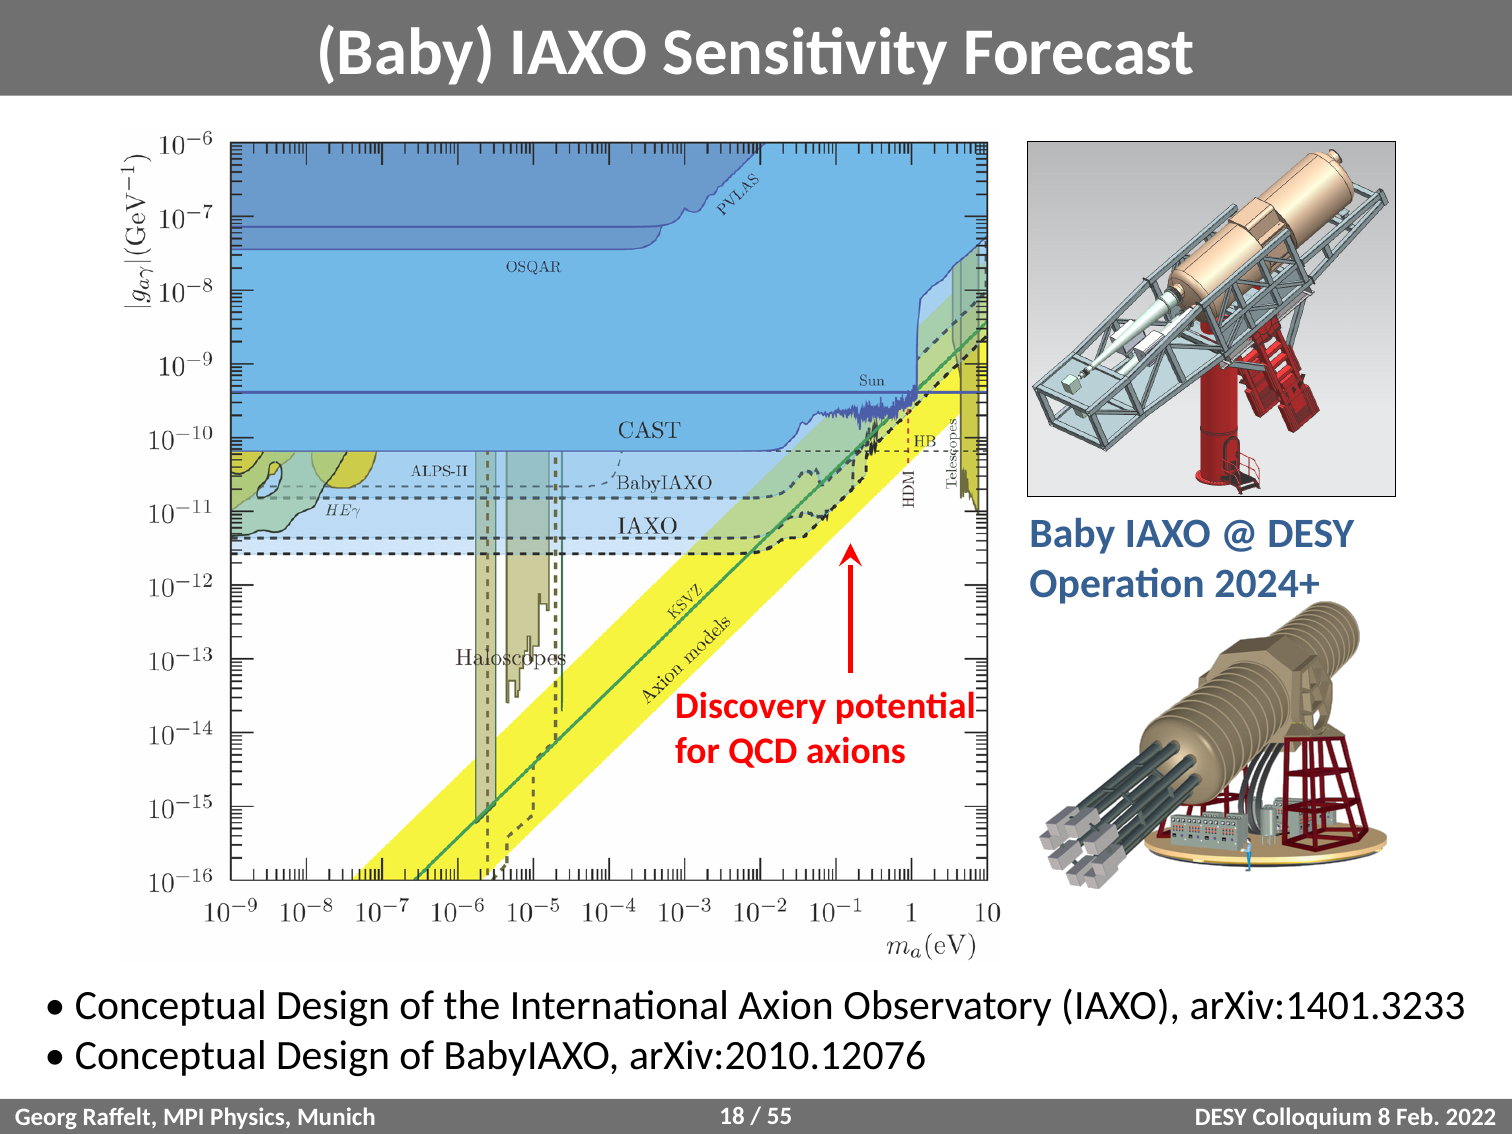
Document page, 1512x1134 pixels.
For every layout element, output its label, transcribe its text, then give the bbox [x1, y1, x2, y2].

text_box • Conceptual Design of the International Axion Observatory (IAXO), arXiv:1401.3233 • Conceptual Design of BabyIAXO, arXiv:2010.12076 [29, 970, 1501, 1086]
picture [117, 129, 1001, 963]
title (Baby) IAXO Sensitivity Forecast [0, 0, 1512, 96]
picture [1039, 600, 1387, 889]
picture [1027, 141, 1396, 497]
text_box Baby IAXO @ DESY Operation 2024+ [1014, 498, 1370, 613]
